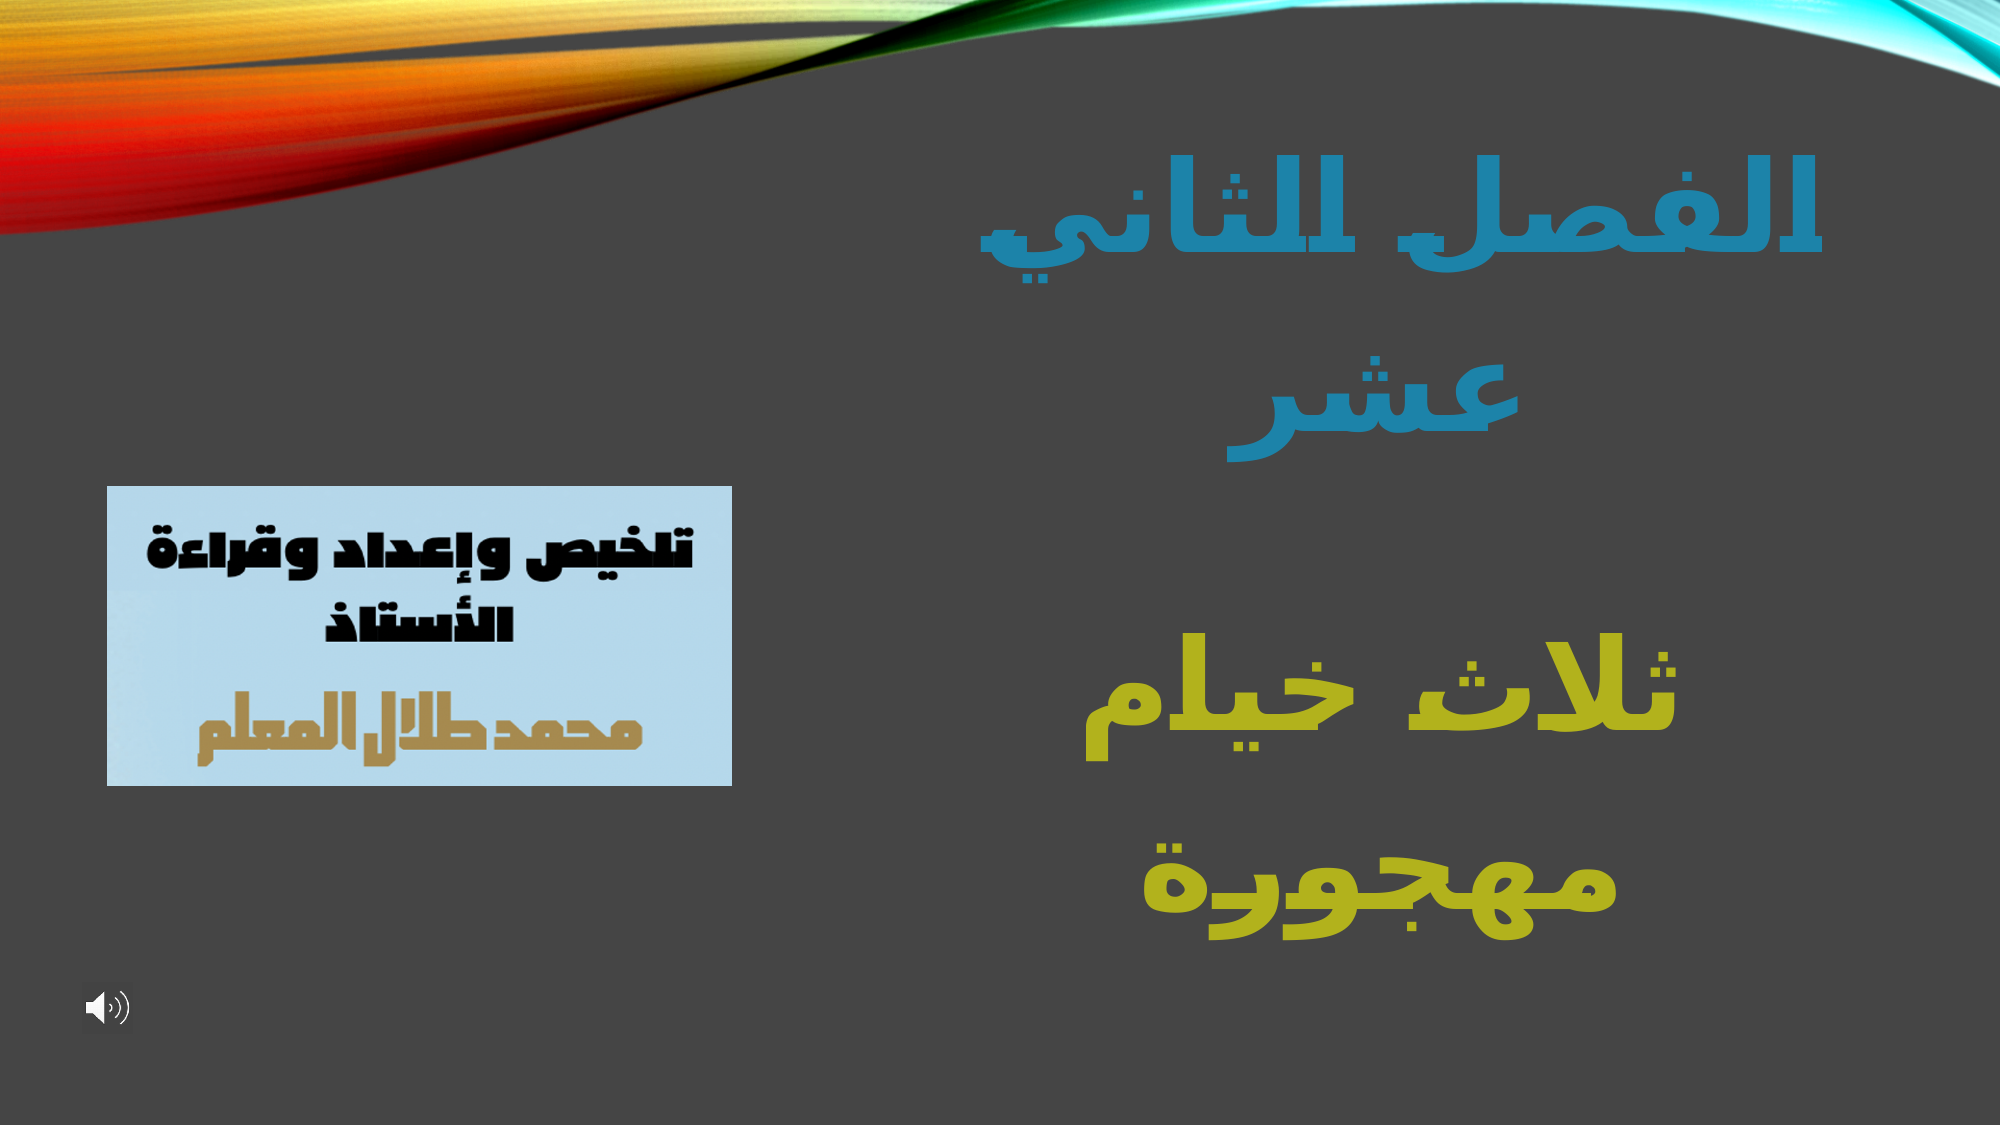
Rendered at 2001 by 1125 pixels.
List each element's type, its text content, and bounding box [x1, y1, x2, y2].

picture [0, 0, 2000, 237]
picture [107, 486, 732, 786]
text_box الفصل الثاني عشر ثلاث خيام مهجورة [887, 103, 1876, 947]
picture [80, 980, 135, 1035]
